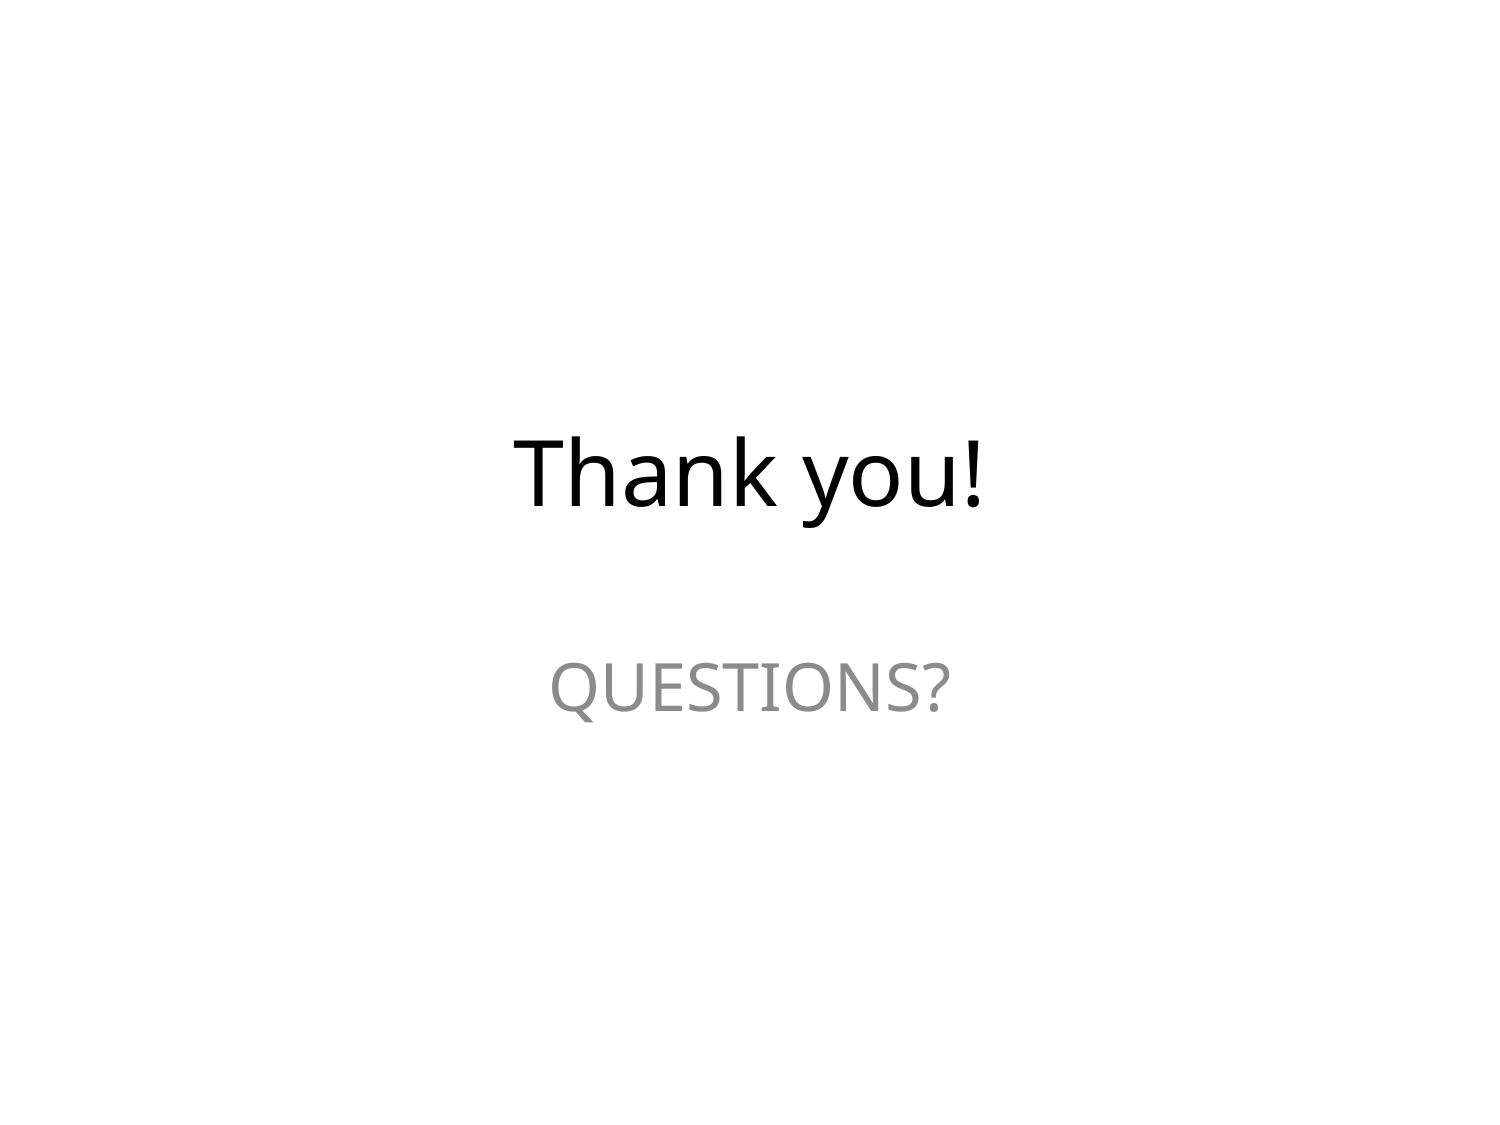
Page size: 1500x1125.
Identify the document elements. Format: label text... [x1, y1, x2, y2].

title Thank you! [112, 349, 1388, 591]
subtitle QUESTIONS? [225, 637, 1275, 925]
